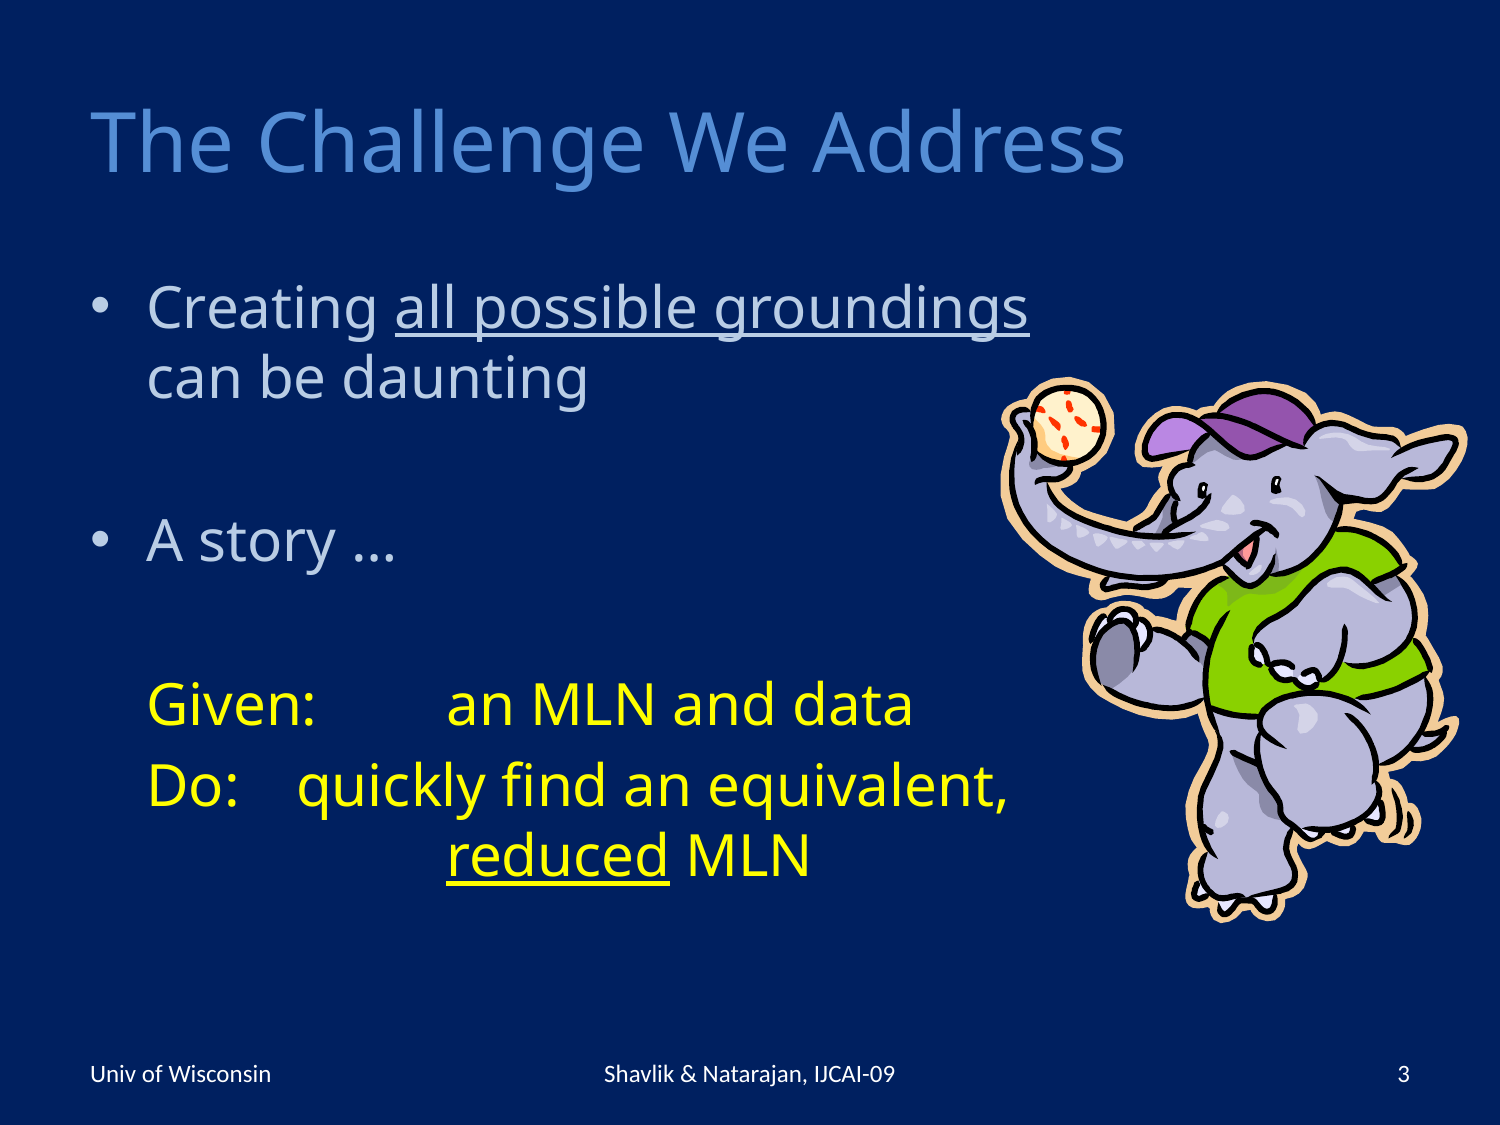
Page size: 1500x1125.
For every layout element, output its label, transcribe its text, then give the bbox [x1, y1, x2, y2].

title The Challenge We Address [75, 45, 1425, 233]
picture [999, 369, 1476, 931]
slide_number Univ of Wisconsin [75, 1042, 425, 1103]
footer Shavlik & Natarajan, IJCAI-09 [512, 1042, 988, 1103]
slide_number 3 [1074, 1042, 1425, 1103]
list Creating all possible groundings can be daunting A story … Given: an MLN and data Do: quickly find an equivalent, reduced MLN [75, 262, 1425, 1005]
